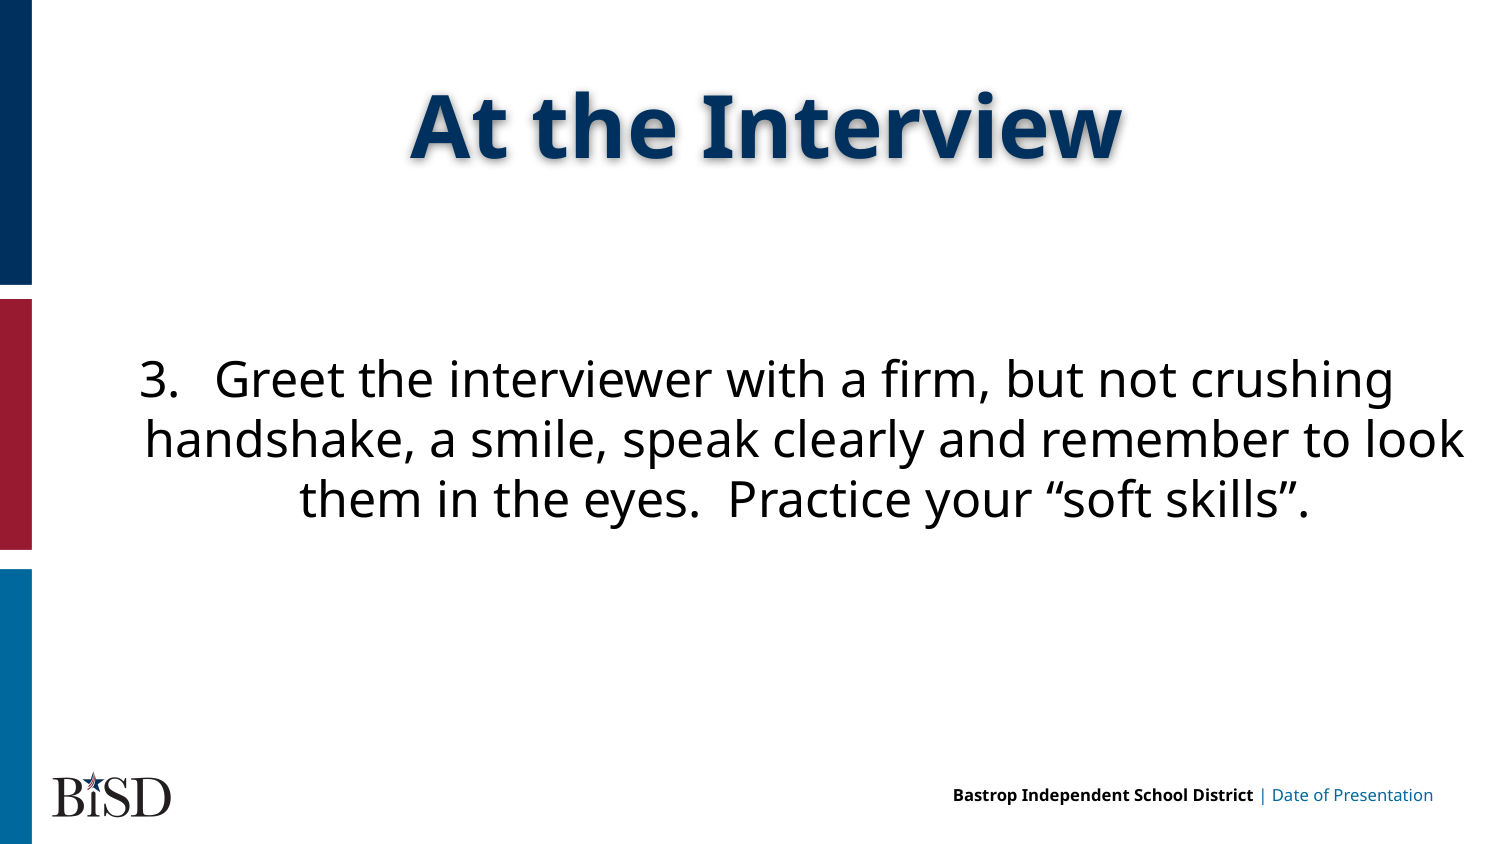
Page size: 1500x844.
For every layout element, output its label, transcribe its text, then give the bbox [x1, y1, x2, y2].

text_box [0, 0, 32, 285]
picture [1273, 789, 1278, 799]
title At the Interview [195, 20, 1340, 192]
text_box [0, 569, 32, 844]
text_box Greet the interviewer with a firm, but not crushing handshake, a smile, speak clearly and remember to look them in the eyes. Practice your “soft skills”. [54, 237, 1481, 543]
picture [51, 769, 172, 821]
text_box [0, 299, 32, 550]
